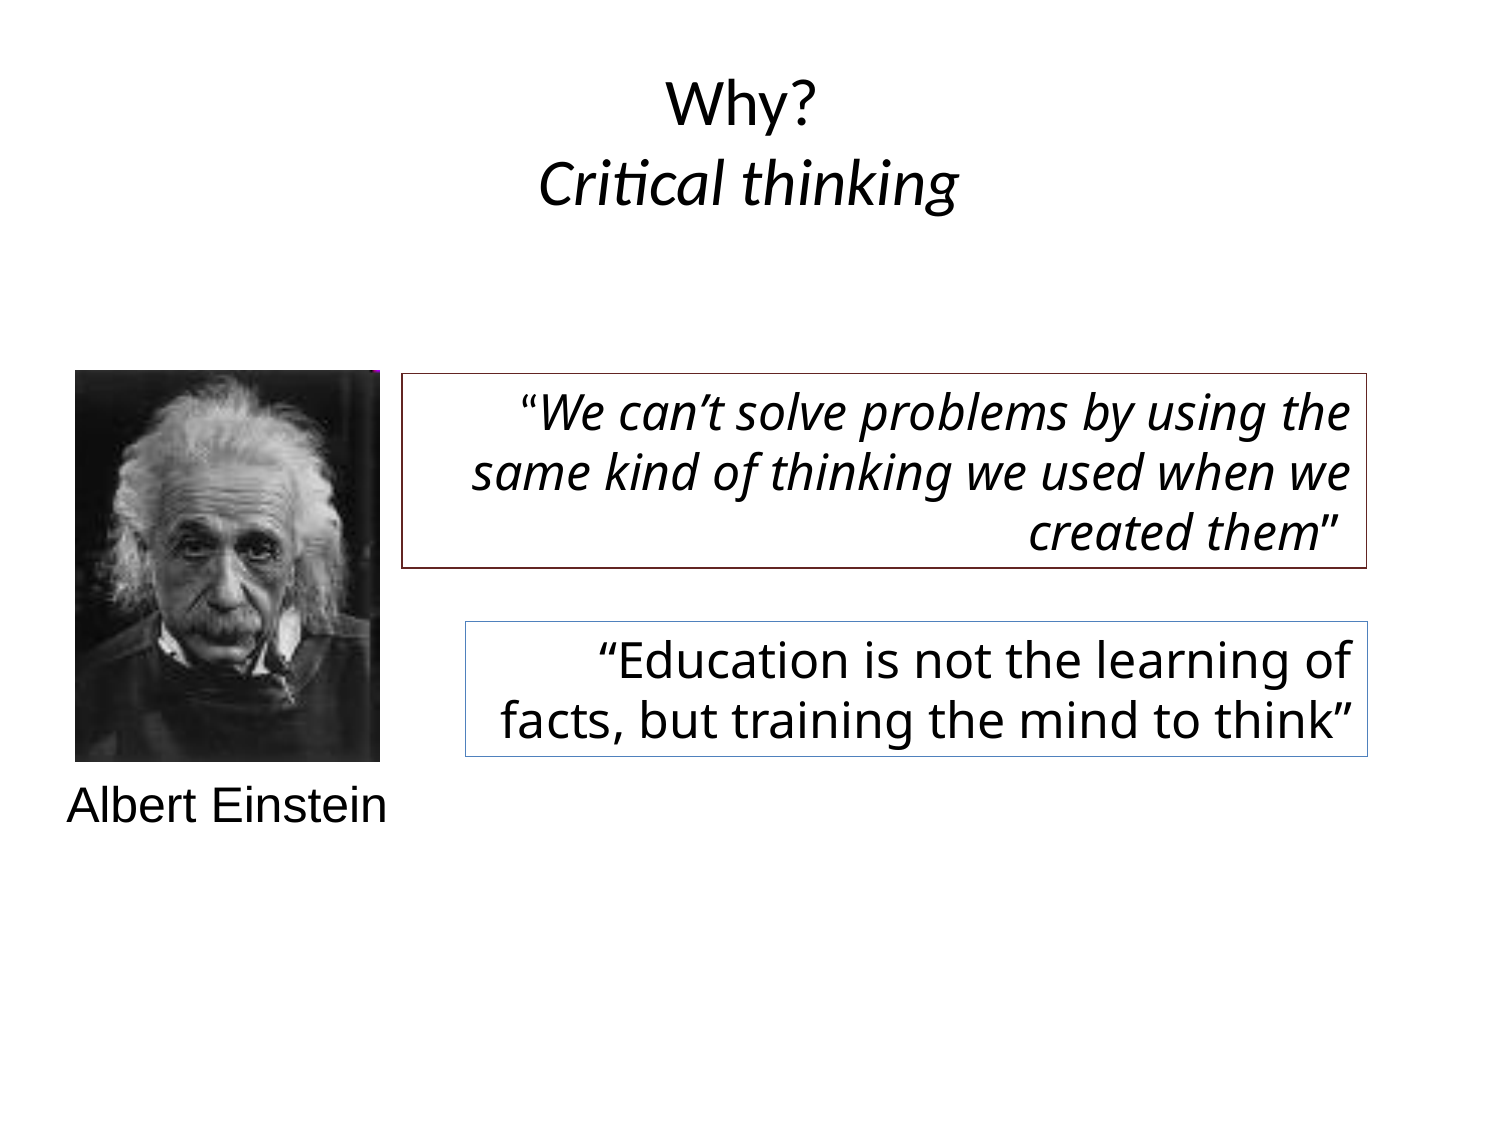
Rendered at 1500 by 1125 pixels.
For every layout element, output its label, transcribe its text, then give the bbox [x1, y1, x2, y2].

title Why? Critical thinking [75, 45, 1425, 233]
text_box Albert Einstein [51, 765, 403, 841]
text_box “We can’t solve problems by using the same kind of thinking we used when we created them” [401, 373, 1367, 569]
text_box “Education is not the learning of facts, but training the mind to think” [465, 621, 1368, 757]
picture [74, 369, 380, 763]
